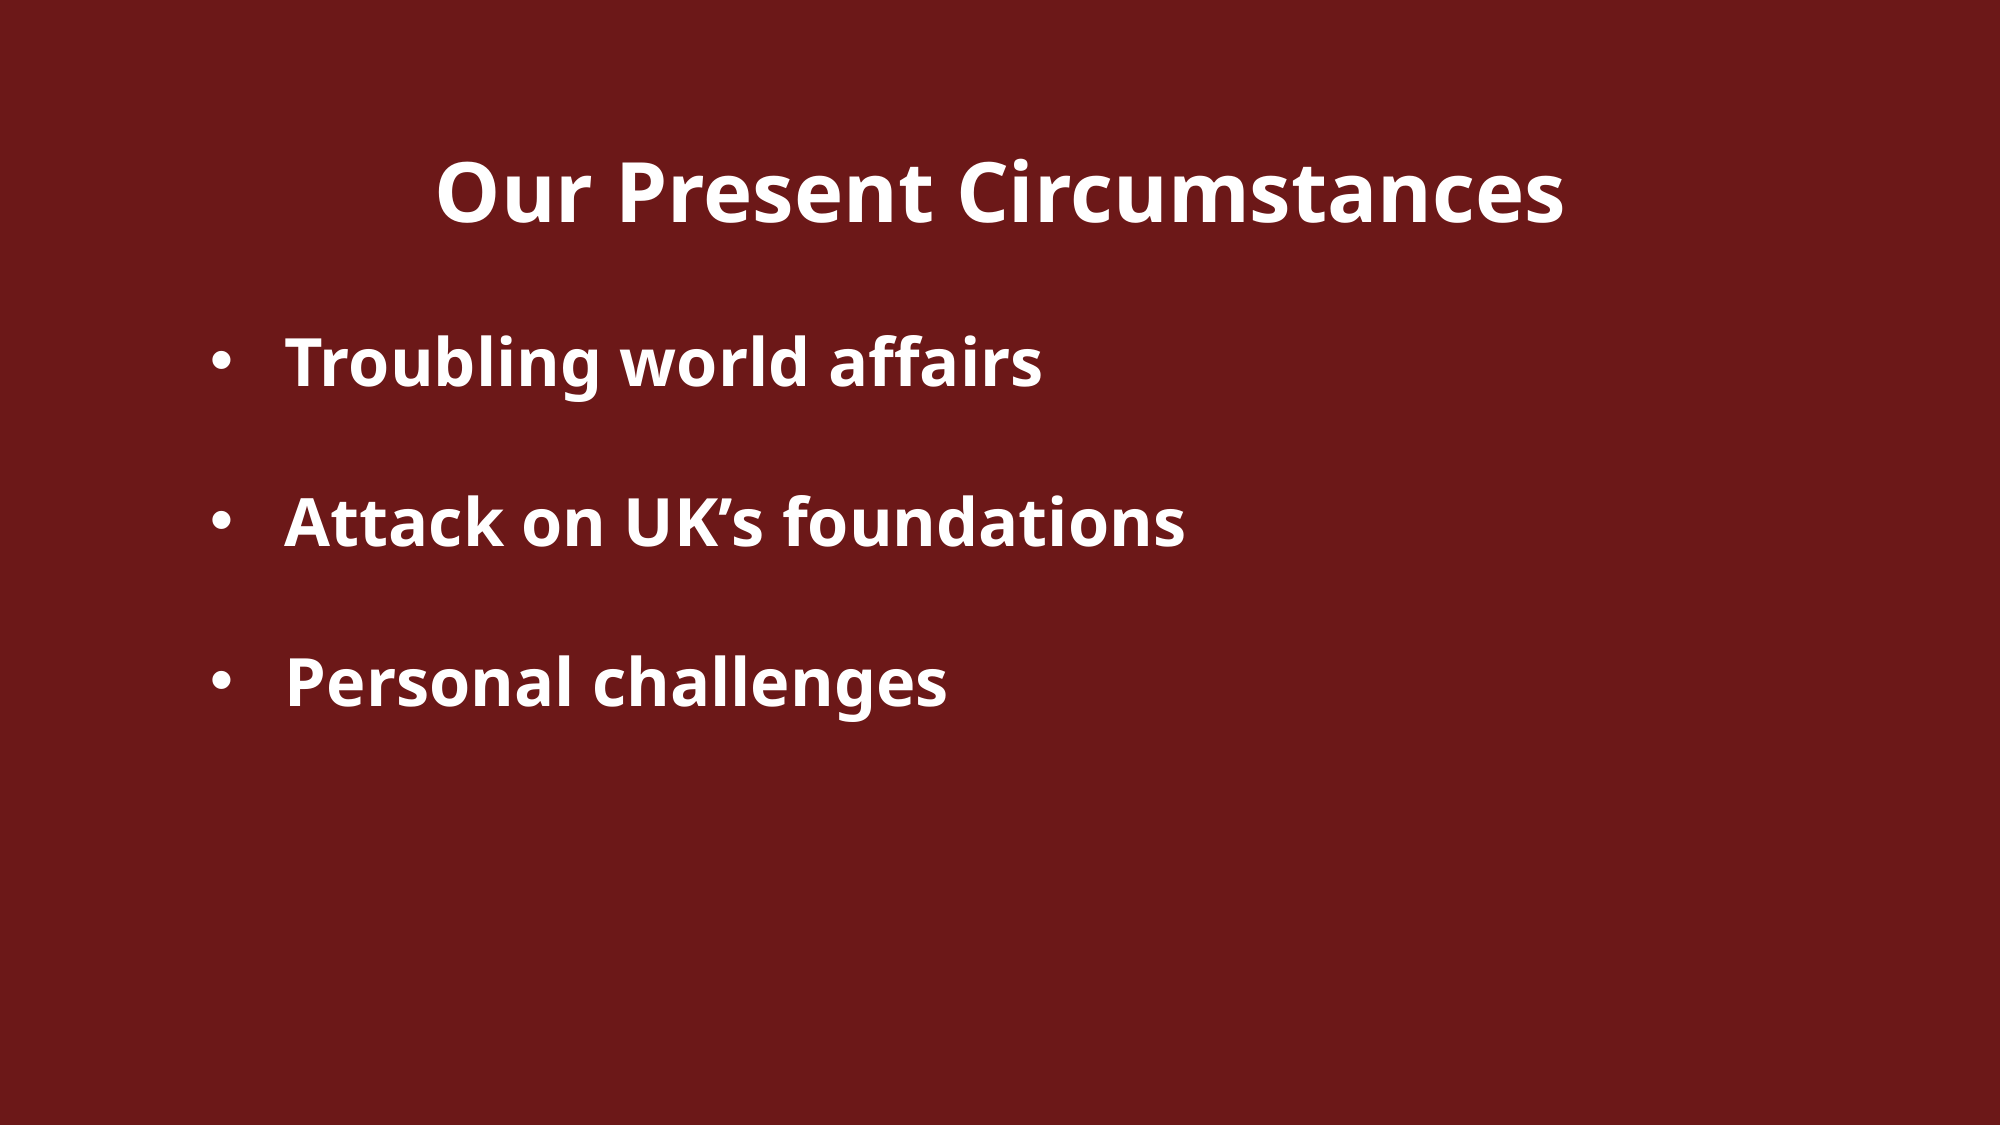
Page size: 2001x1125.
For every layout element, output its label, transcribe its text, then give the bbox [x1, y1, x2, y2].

text_box Our Present Circumstances Troubling world affairs Attack on UK’s foundations Personal challenges [195, 132, 1807, 727]
